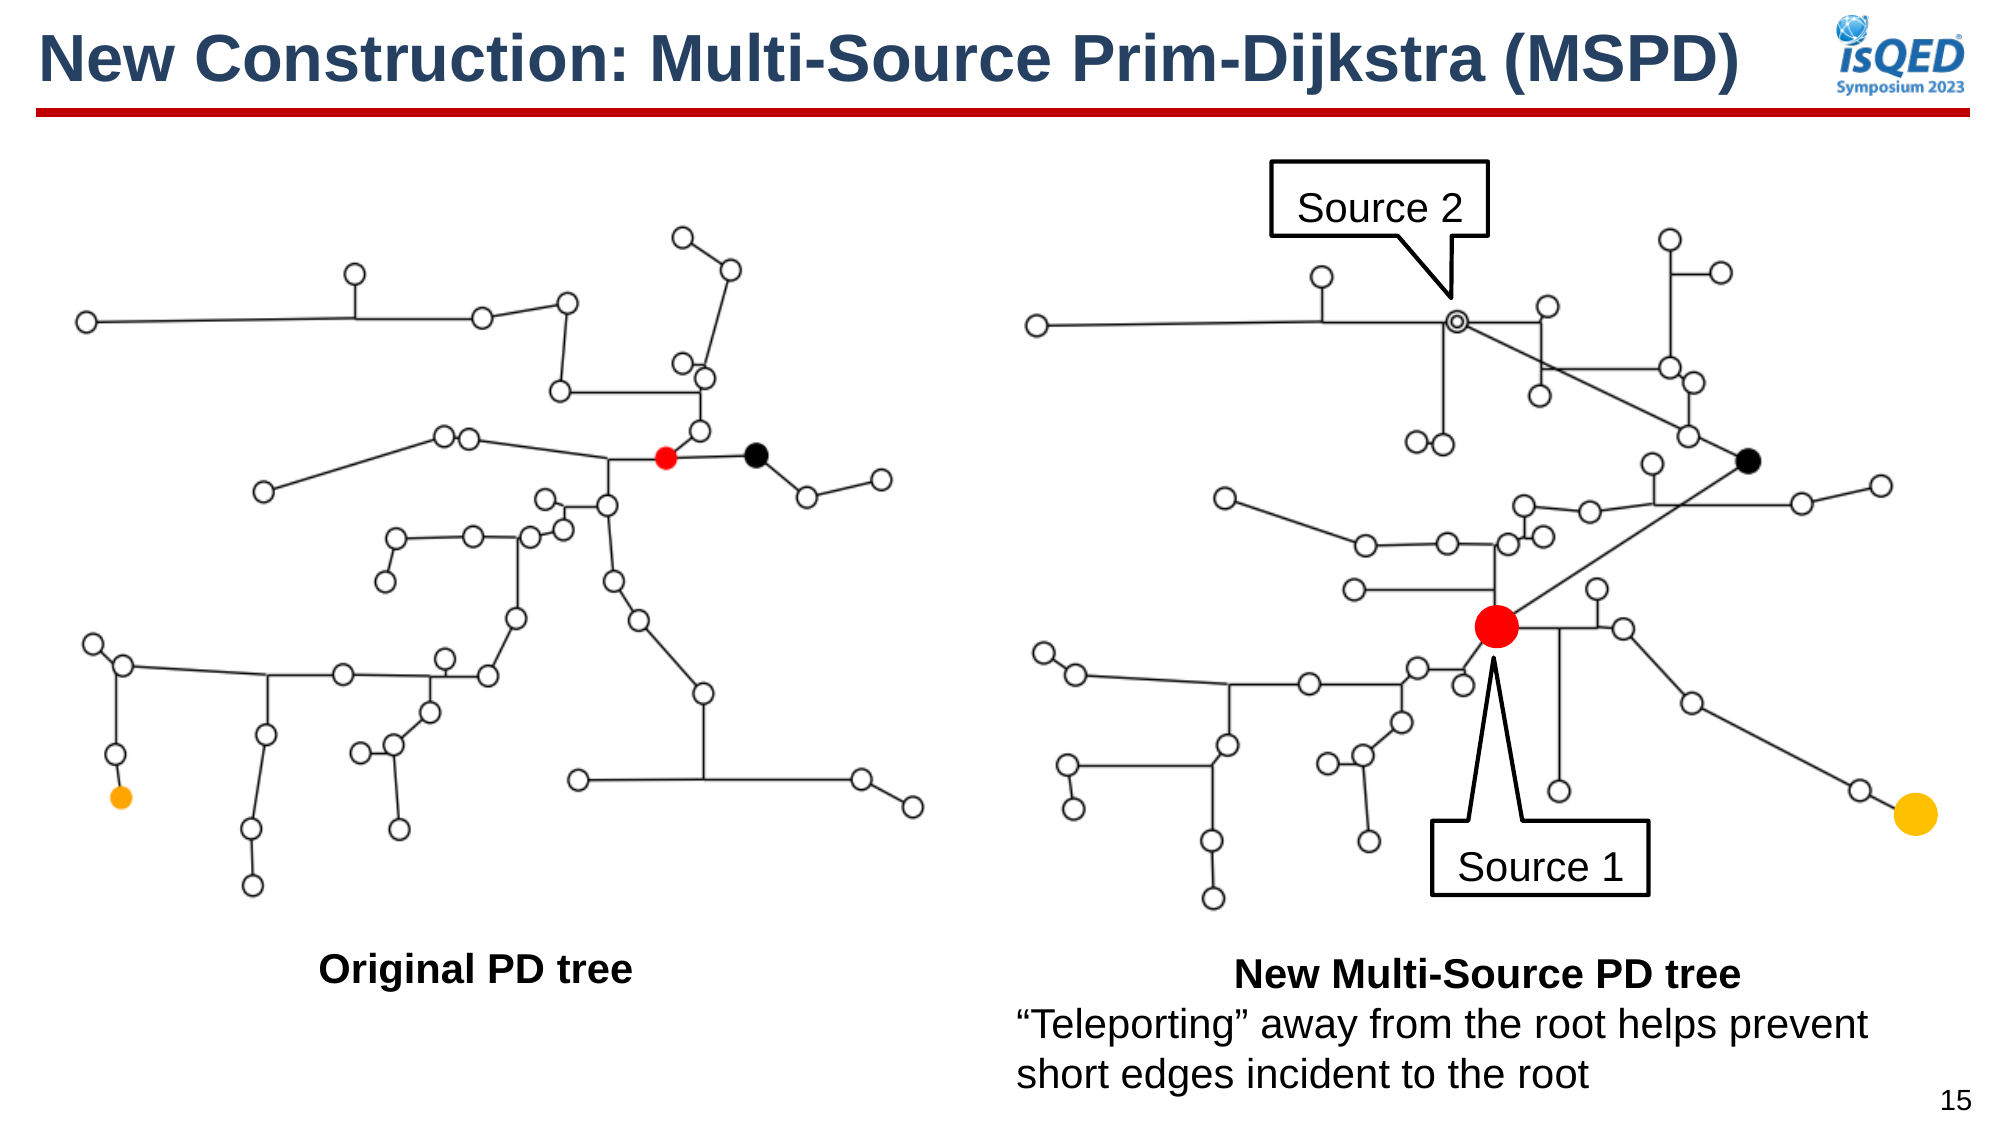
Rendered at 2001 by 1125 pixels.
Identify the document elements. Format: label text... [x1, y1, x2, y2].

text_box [1431, 820, 1649, 899]
picture [0, 170, 1973, 955]
text_box New Multi-Source PD tree “Teleporting” away from the root helps prevent short edges incident to the root [1001, 939, 1975, 1104]
slide_number 15 [1930, 1074, 1982, 1125]
text_box New Construction: Multi-Source Prim-Dijkstra (MSPD) [23, 16, 1973, 98]
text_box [1474, 604, 1938, 837]
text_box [1271, 161, 1489, 240]
text_box Original PD tree [134, 962, 818, 1000]
